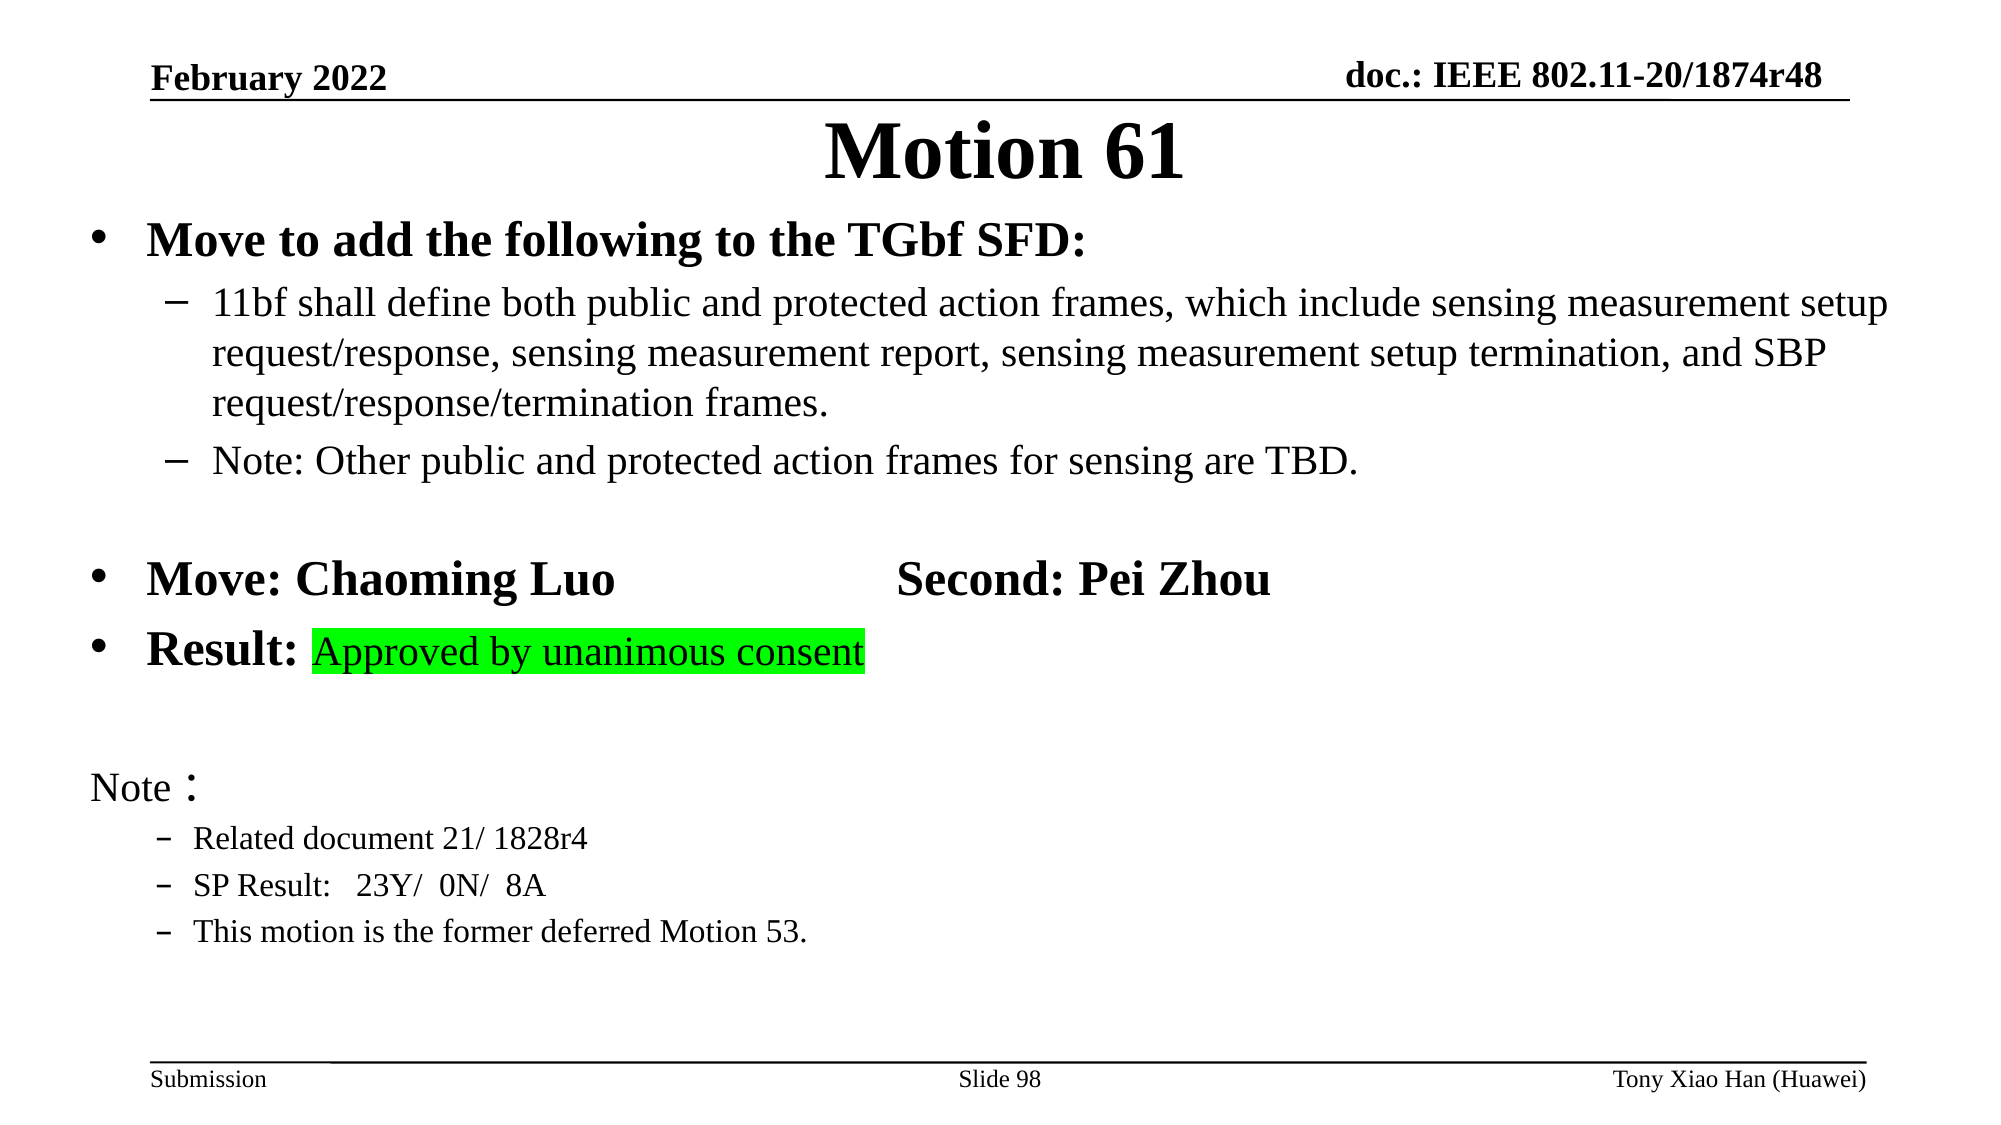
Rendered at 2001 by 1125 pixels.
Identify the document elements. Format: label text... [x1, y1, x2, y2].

text_box Move to add the following to the TGbf SFD: 11bf shall define both public and protected action frames, which include sensing measurement setup request/response, sensing measurement report, sensing measurement setup termination, and SBP request/response/termination frames. Note: Other public and protected action frames for sensing are TBD. Move: Chaoming Luo Second: Pei Zhou Result: Approved by unanimous consent Note： Related document 21/ 1828r4 SP Result: 23Y/ 0N/ 8A This motion is the former deferred Motion 53. [75, 162, 1925, 875]
text_box Motion 61 [368, 87, 1644, 162]
